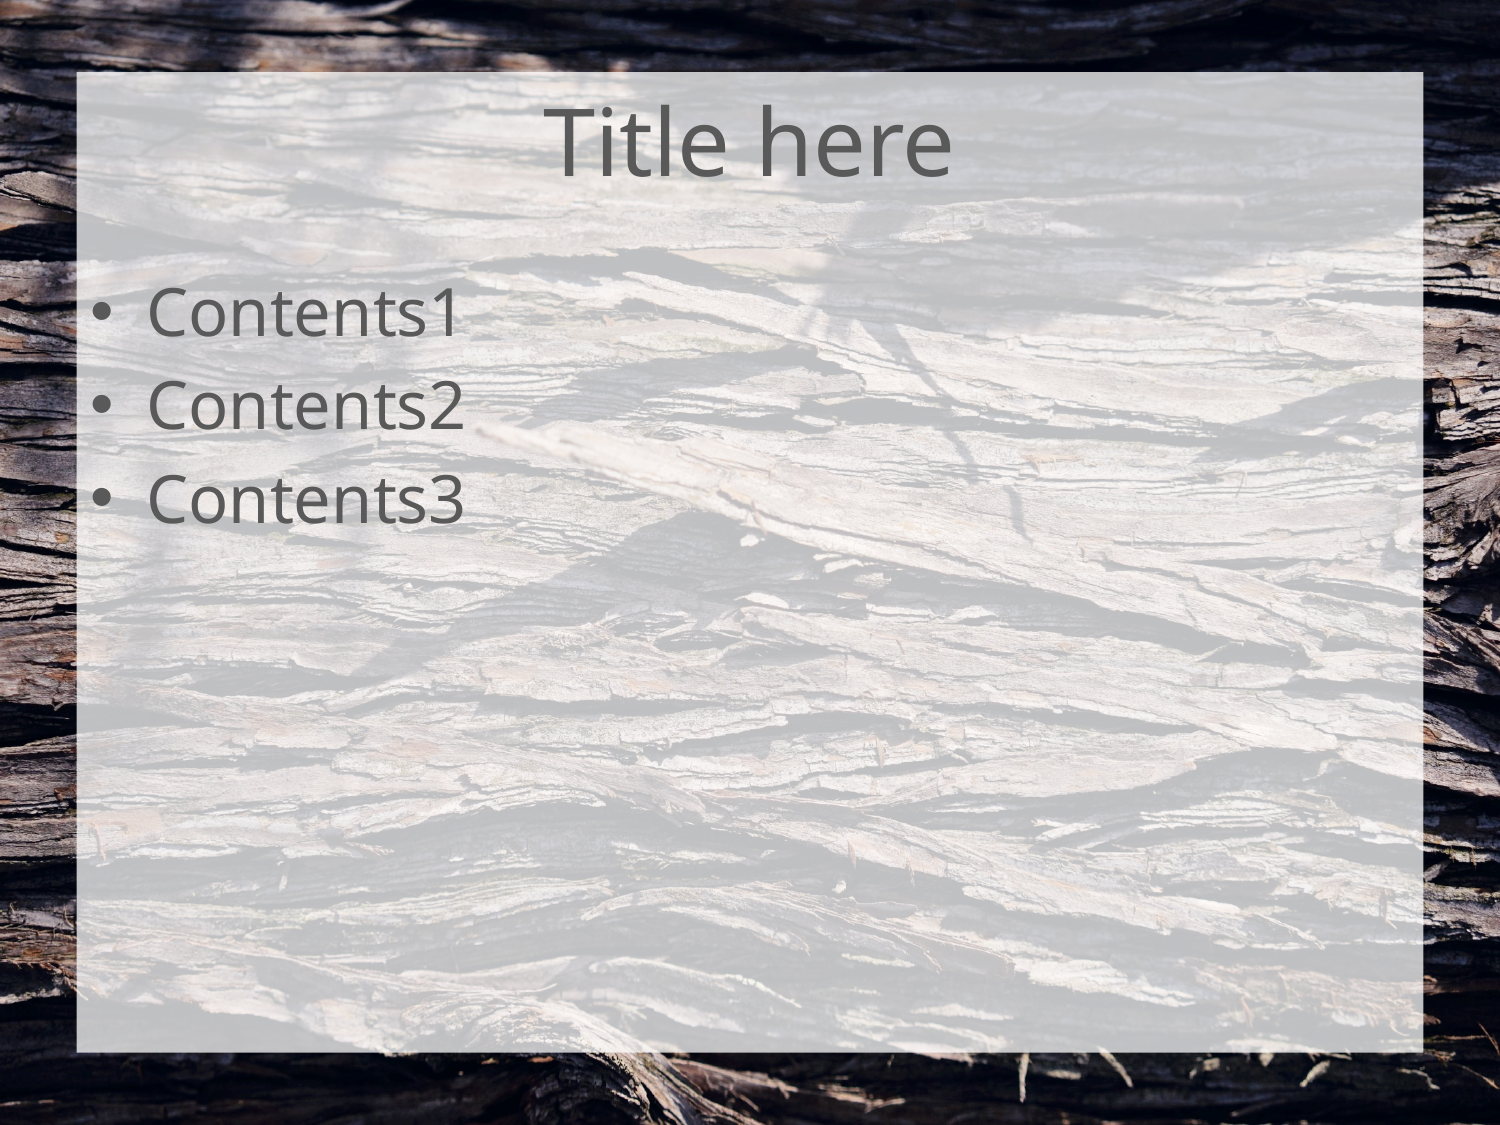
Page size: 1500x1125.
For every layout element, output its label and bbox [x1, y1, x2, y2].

text_box [0, 0, 1500, 1125]
